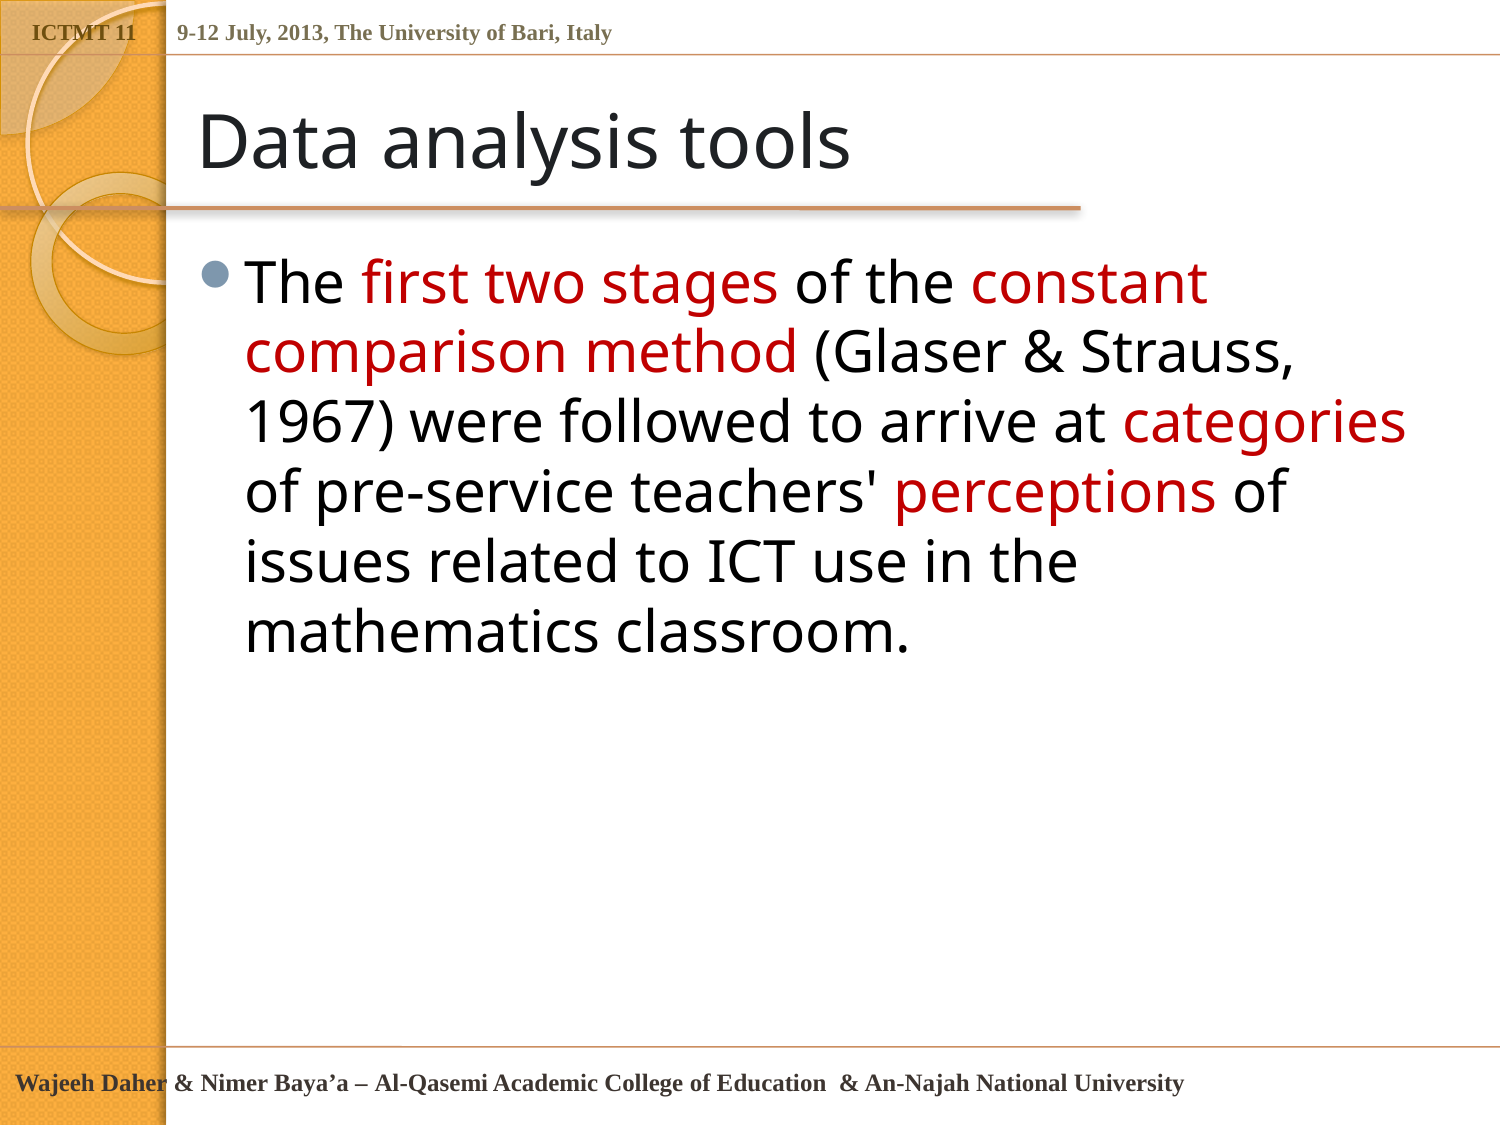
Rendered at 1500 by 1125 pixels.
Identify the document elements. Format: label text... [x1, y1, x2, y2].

list The first two stages of the constant comparison method (Glaser & Strauss, 1967) were followed to arrive at categories of pre-service teachers' perceptions of issues related to ICT use in the mathematics classroom. [169, 237, 1424, 1025]
title Data analysis tools [181, 45, 1412, 233]
